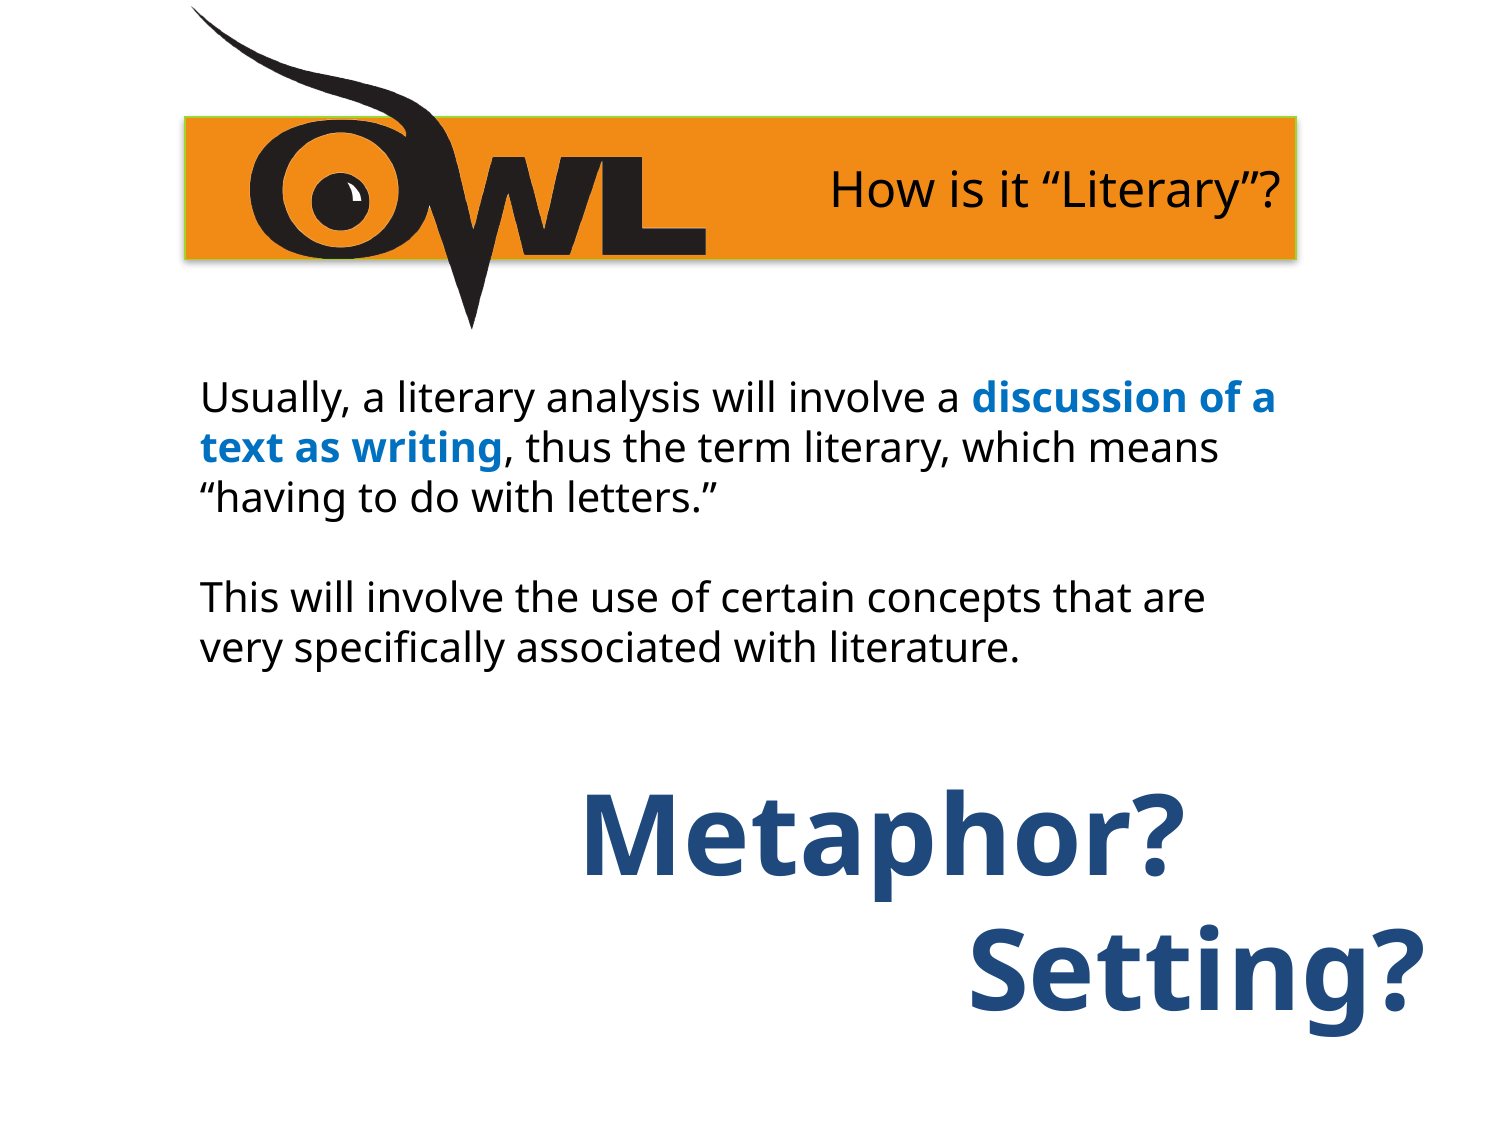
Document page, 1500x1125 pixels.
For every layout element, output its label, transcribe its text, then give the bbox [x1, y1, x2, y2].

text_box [184, 0, 1297, 332]
text_box Usually, a literary analysis will involve a discussion of a text as writing, thus the term literary, which means “having to do with letters.” This will involve the use of certain concepts that are very specifically associated with literature. [185, 363, 1297, 679]
text_box Metaphor? Setting? [323, 755, 1442, 1040]
